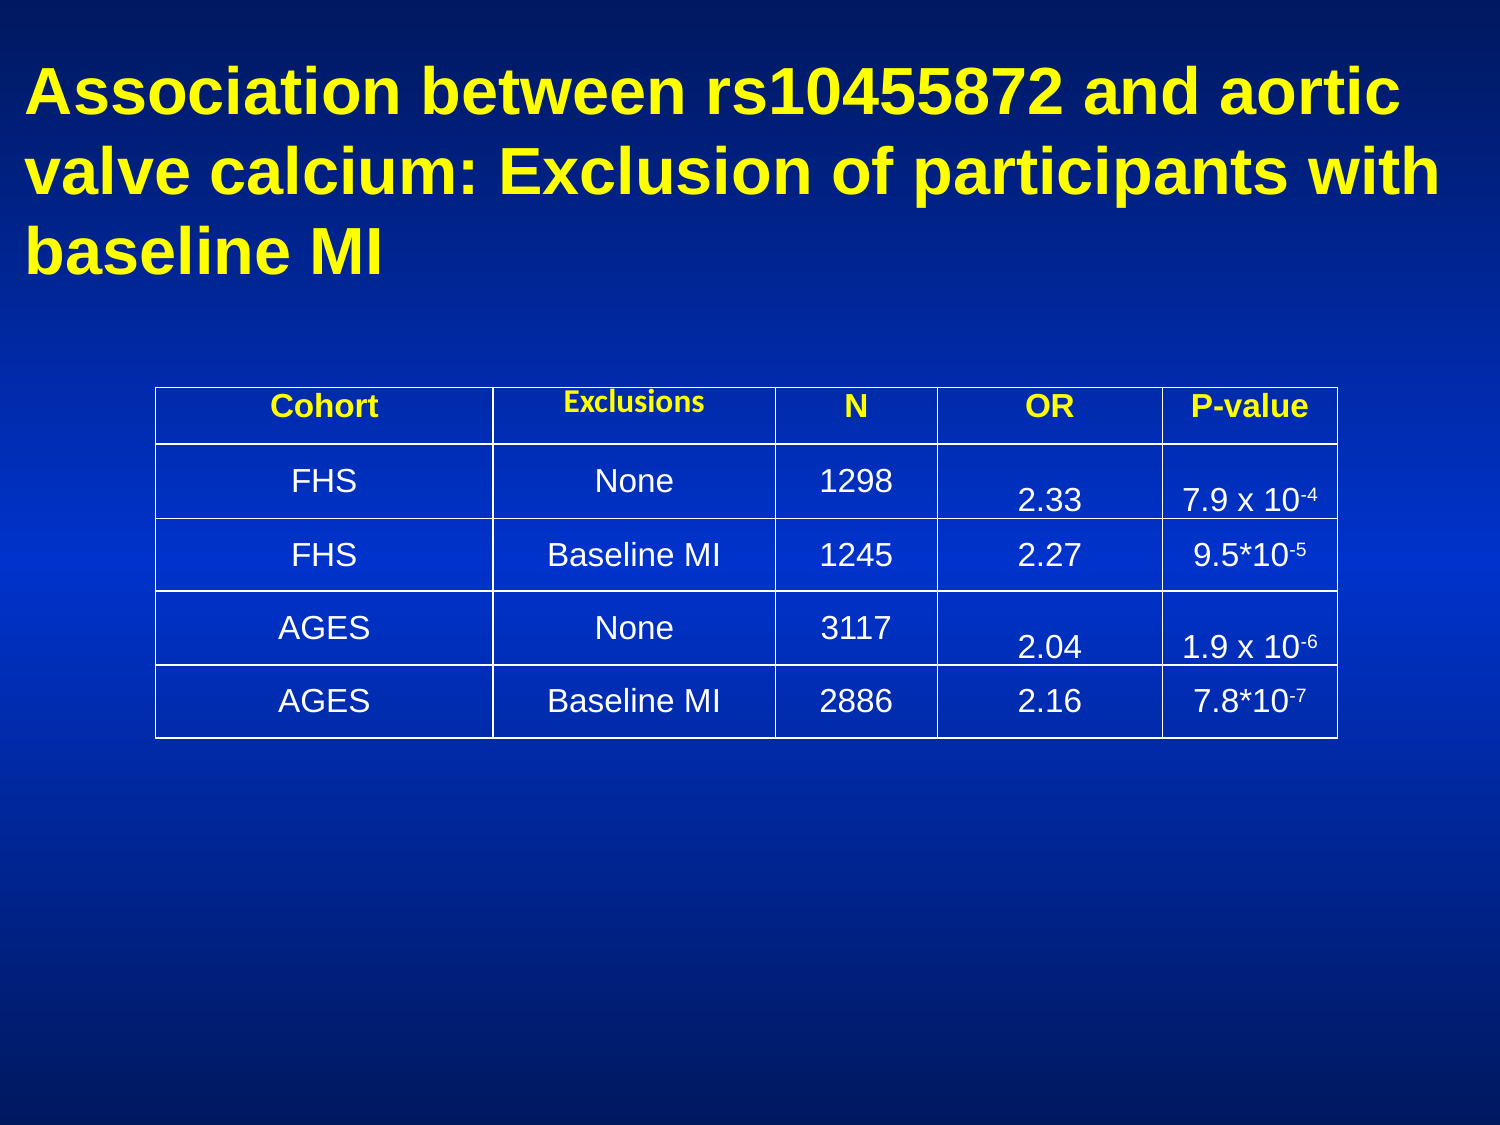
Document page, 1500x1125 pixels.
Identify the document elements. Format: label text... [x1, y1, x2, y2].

table_header OR [938, 388, 1162, 443]
table_cell 7.9 x 10-4 [1163, 445, 1337, 518]
table_cell Baseline MI [494, 519, 775, 590]
table_header Cohort [156, 388, 492, 443]
table_cell None [494, 445, 775, 518]
table_cell Baseline MI [494, 666, 775, 737]
table_cell AGES [156, 592, 492, 664]
table_cell 1298 [776, 445, 937, 518]
table_cell FHS [156, 519, 492, 590]
table_header P-value [1163, 388, 1337, 443]
table_cell 1.9 x 10-6 [1163, 592, 1337, 664]
table_cell 3117 [776, 592, 937, 664]
table_cell None [494, 592, 775, 664]
title Association between rs10455872 and aortic valve calcium: Exclusion of participants with baseline MI [24, 99, 1500, 288]
table_cell FHS [156, 445, 492, 518]
table_cell 2.04 [938, 592, 1162, 664]
table_cell 7.8*10-7 [1163, 666, 1337, 737]
table_header Exclusions [494, 388, 775, 443]
table_cell 9.5*10-5 [1163, 519, 1337, 590]
table_cell 1245 [776, 519, 937, 590]
table_cell 2886 [776, 666, 937, 737]
table_cell 2.16 [938, 666, 1162, 737]
table_cell 2.33 [938, 445, 1162, 518]
table_cell 2.27 [938, 519, 1162, 590]
table_header N [776, 388, 937, 443]
table_cell AGES [156, 666, 492, 737]
